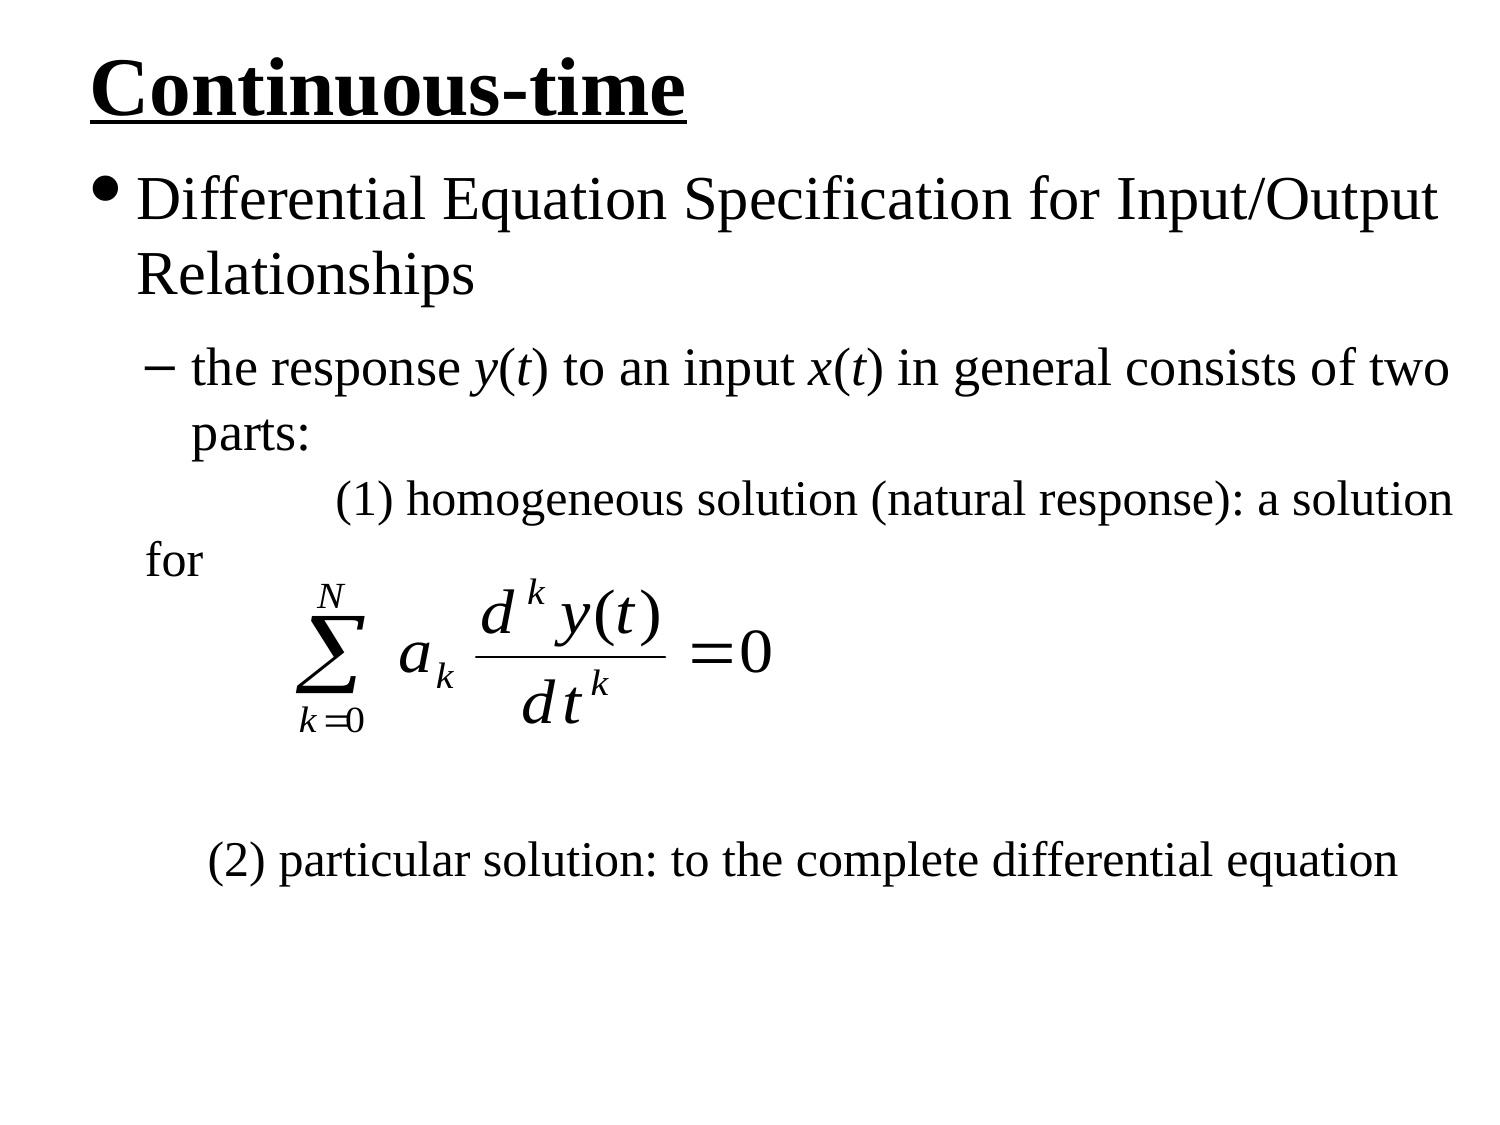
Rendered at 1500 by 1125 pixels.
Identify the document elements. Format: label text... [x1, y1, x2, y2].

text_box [285, 562, 786, 752]
text_box Continuous-time Differential Equation Specification for Input/Output Relationships the response y(t) to an input x(t) in general consists of two parts: (1) homogeneous solution (natural response): a solution for (2) particular solution: to the complete differential equation [0, 0, 1500, 894]
